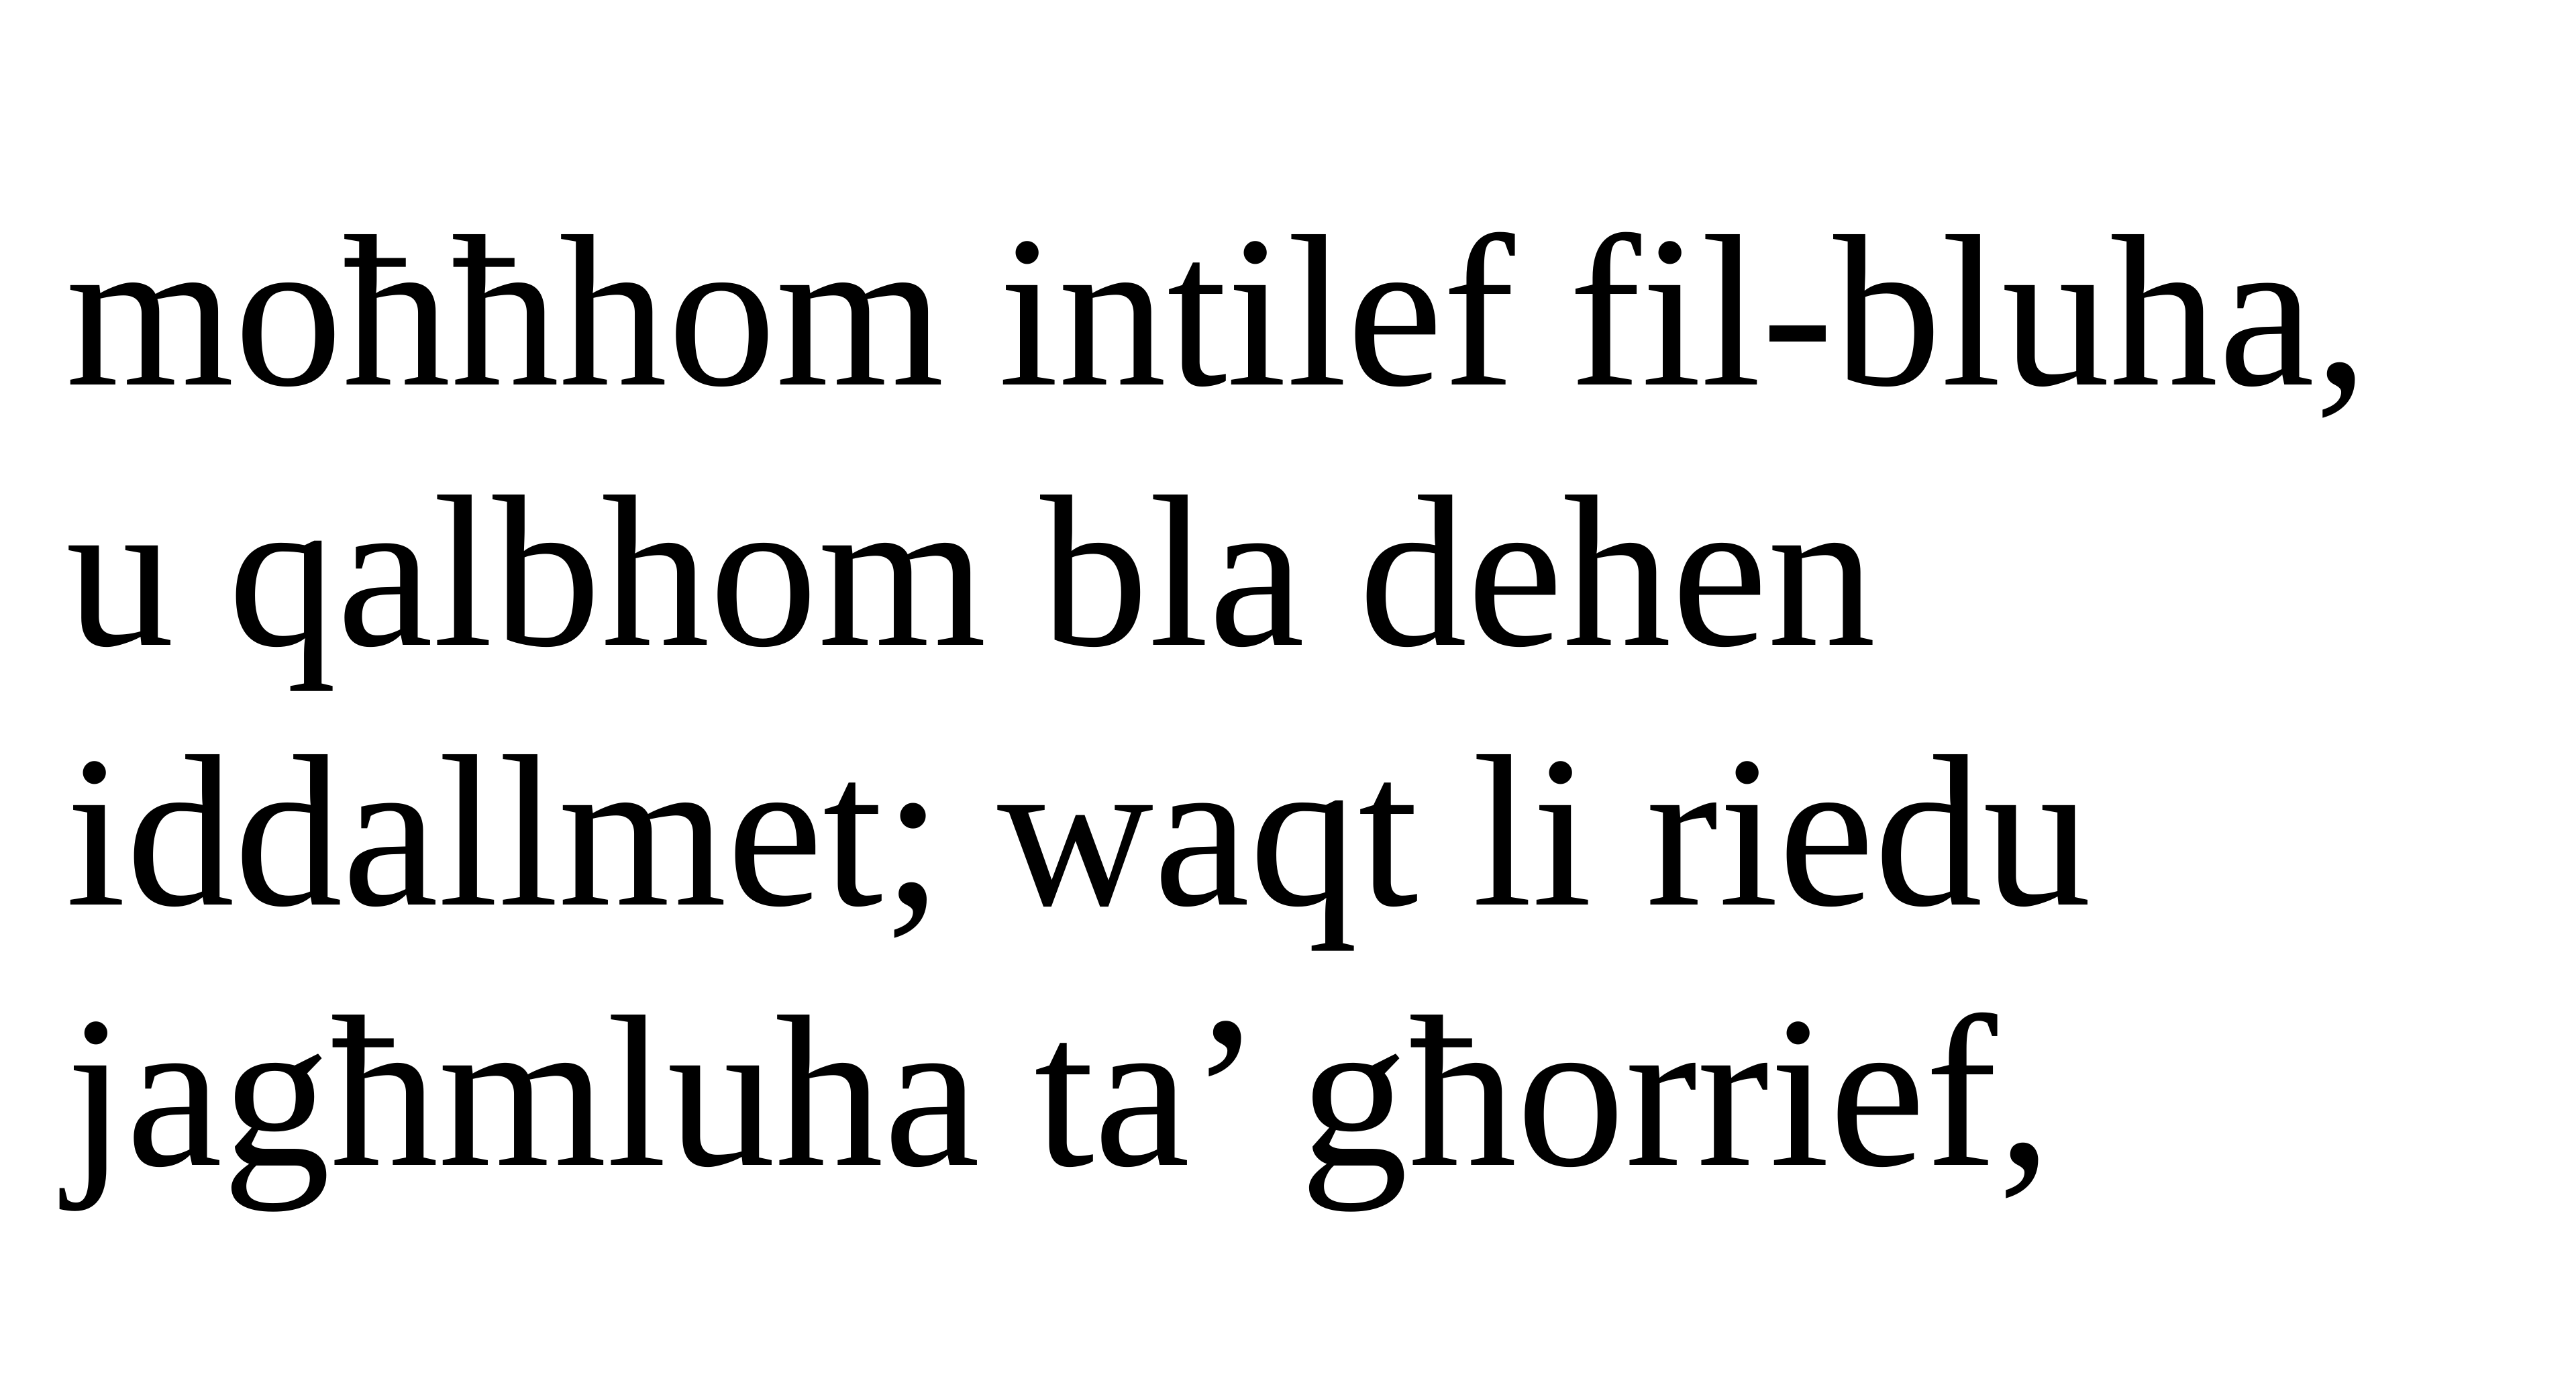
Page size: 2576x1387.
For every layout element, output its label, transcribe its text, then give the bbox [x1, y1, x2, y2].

text_box moħħhom intilef fil-bluha, u qalbhom bla dehen iddallmet; waqt li riedu jagħmluha ta’ għorrief, [43, 156, 2532, 1220]
